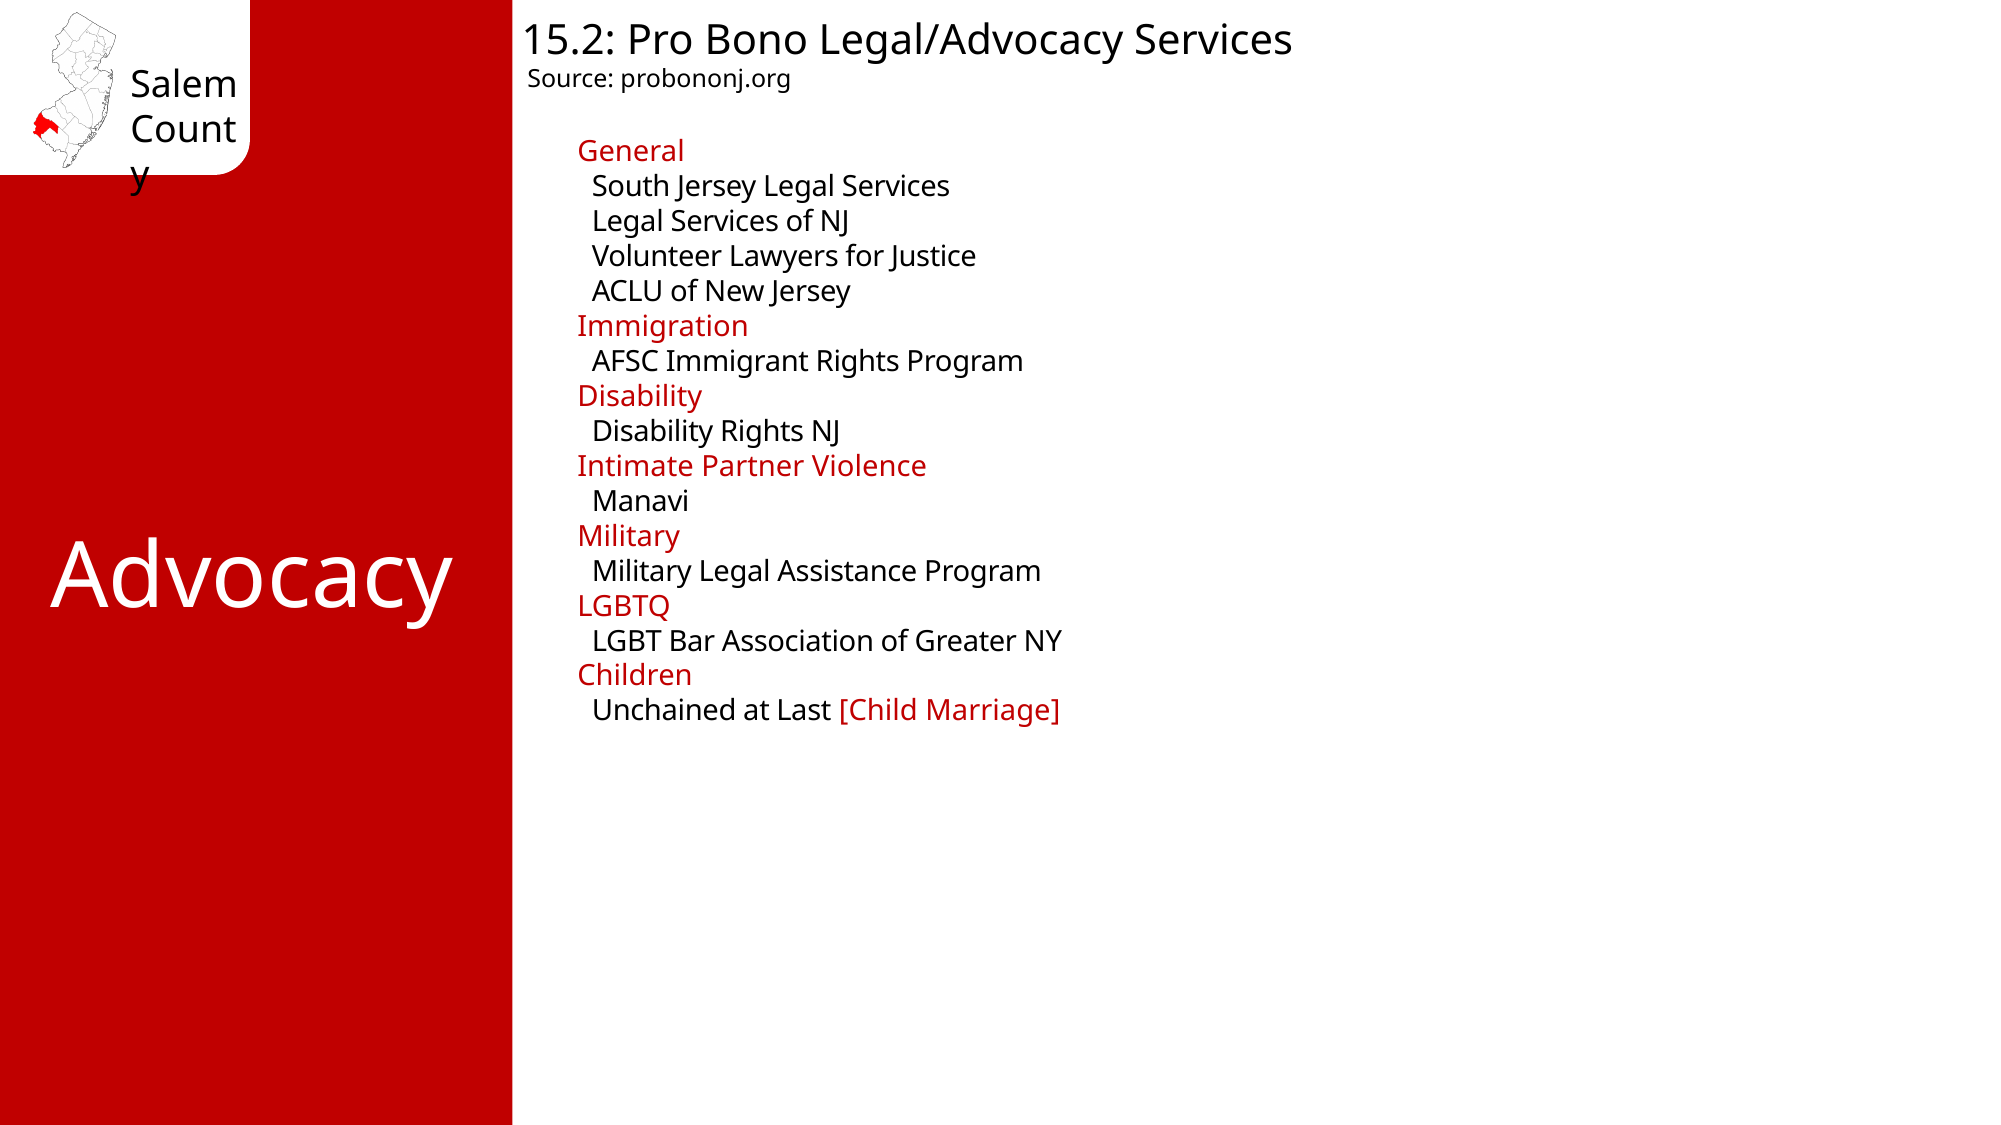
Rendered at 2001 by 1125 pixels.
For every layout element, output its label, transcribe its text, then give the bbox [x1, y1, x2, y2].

text_box General South Jersey Legal Services Legal Services of NJ Volunteer Lawyers for Justice ACLU of New Jersey Immigration AFSC Immigrant Rights Program Disability Disability Rights NJ Intimate Partner Violence Manavi Military Military Legal Assistance Program LGBTQ LGBT Bar Association of Greater NY Children Unchained at Last [Child Marriage] [562, 124, 1946, 1100]
picture [33, 12, 116, 168]
text_box Advocacy [0, 508, 509, 633]
text_box 15.2: Pro Bono Legal/Advocacy Services [506, 5, 1995, 71]
text_box Source: probononj.org [512, 55, 1891, 101]
